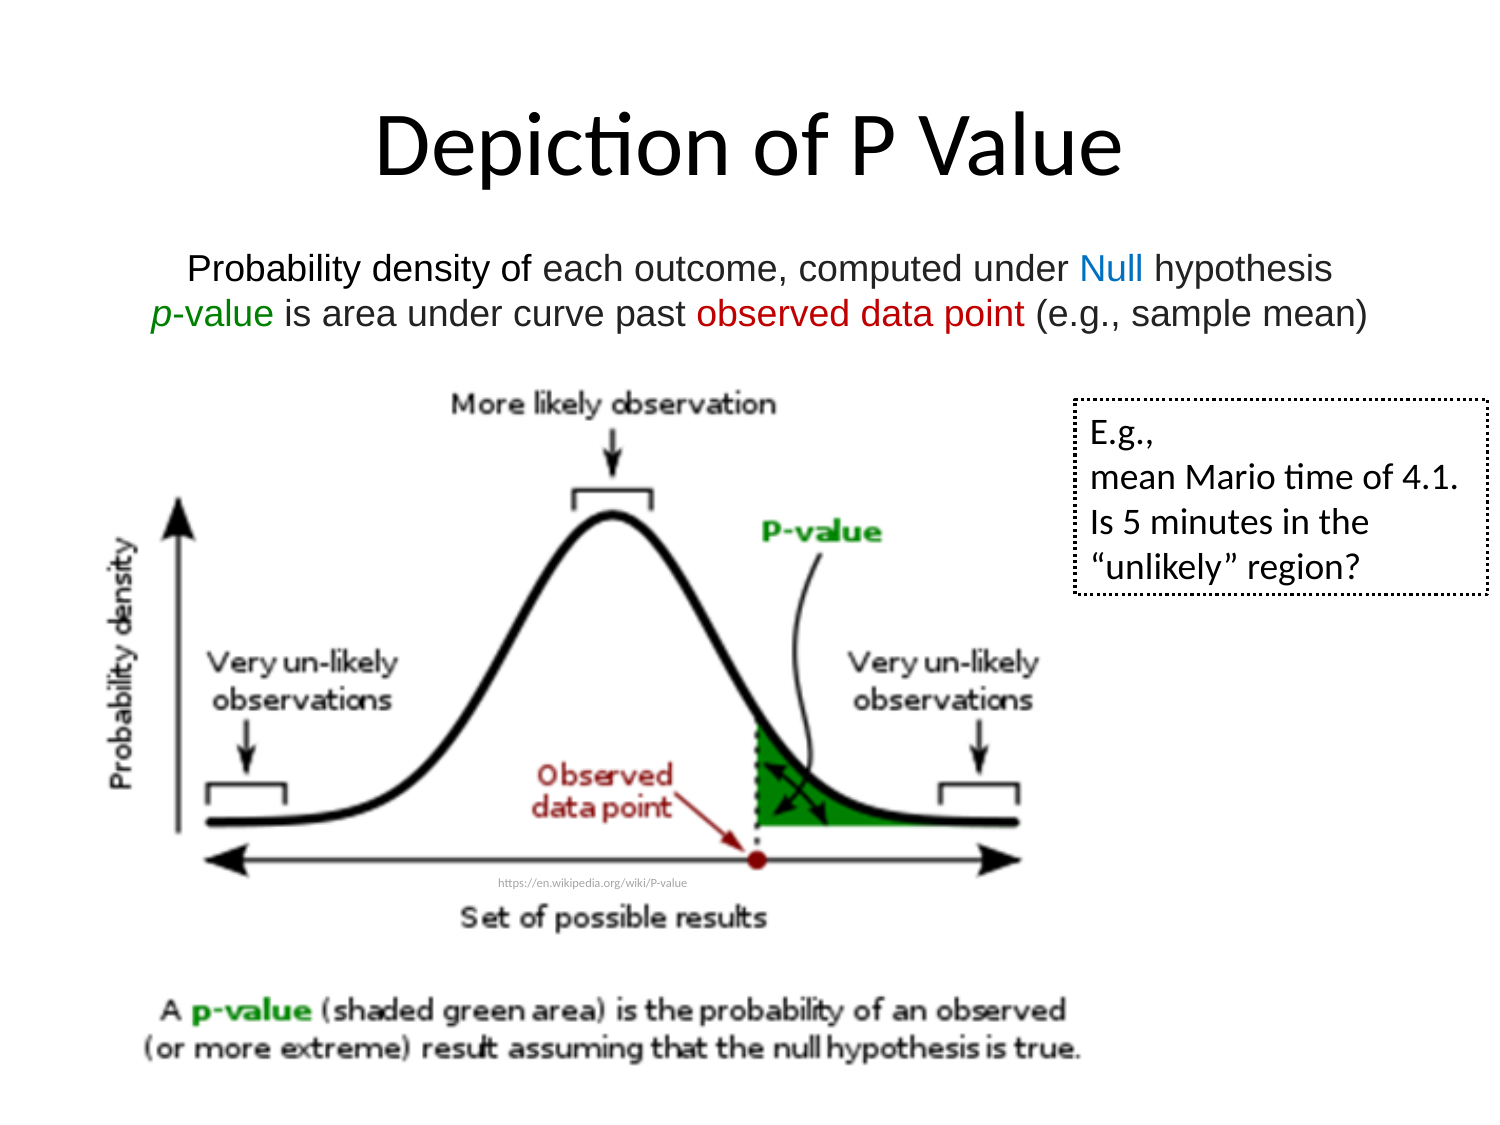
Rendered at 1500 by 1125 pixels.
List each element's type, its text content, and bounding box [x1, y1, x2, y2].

text_box Probability density of each outcome, computed under Null hypothesis p-value is area under curve past observed data point (e.g., sample mean) [112, 236, 1408, 342]
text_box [74, 367, 1111, 1081]
text_box E.g., mean Mario time of 4.1. Is 5 minutes in the “unlikely” region? [1115, 399, 1488, 595]
title Depiction of P Value [75, 45, 1425, 233]
